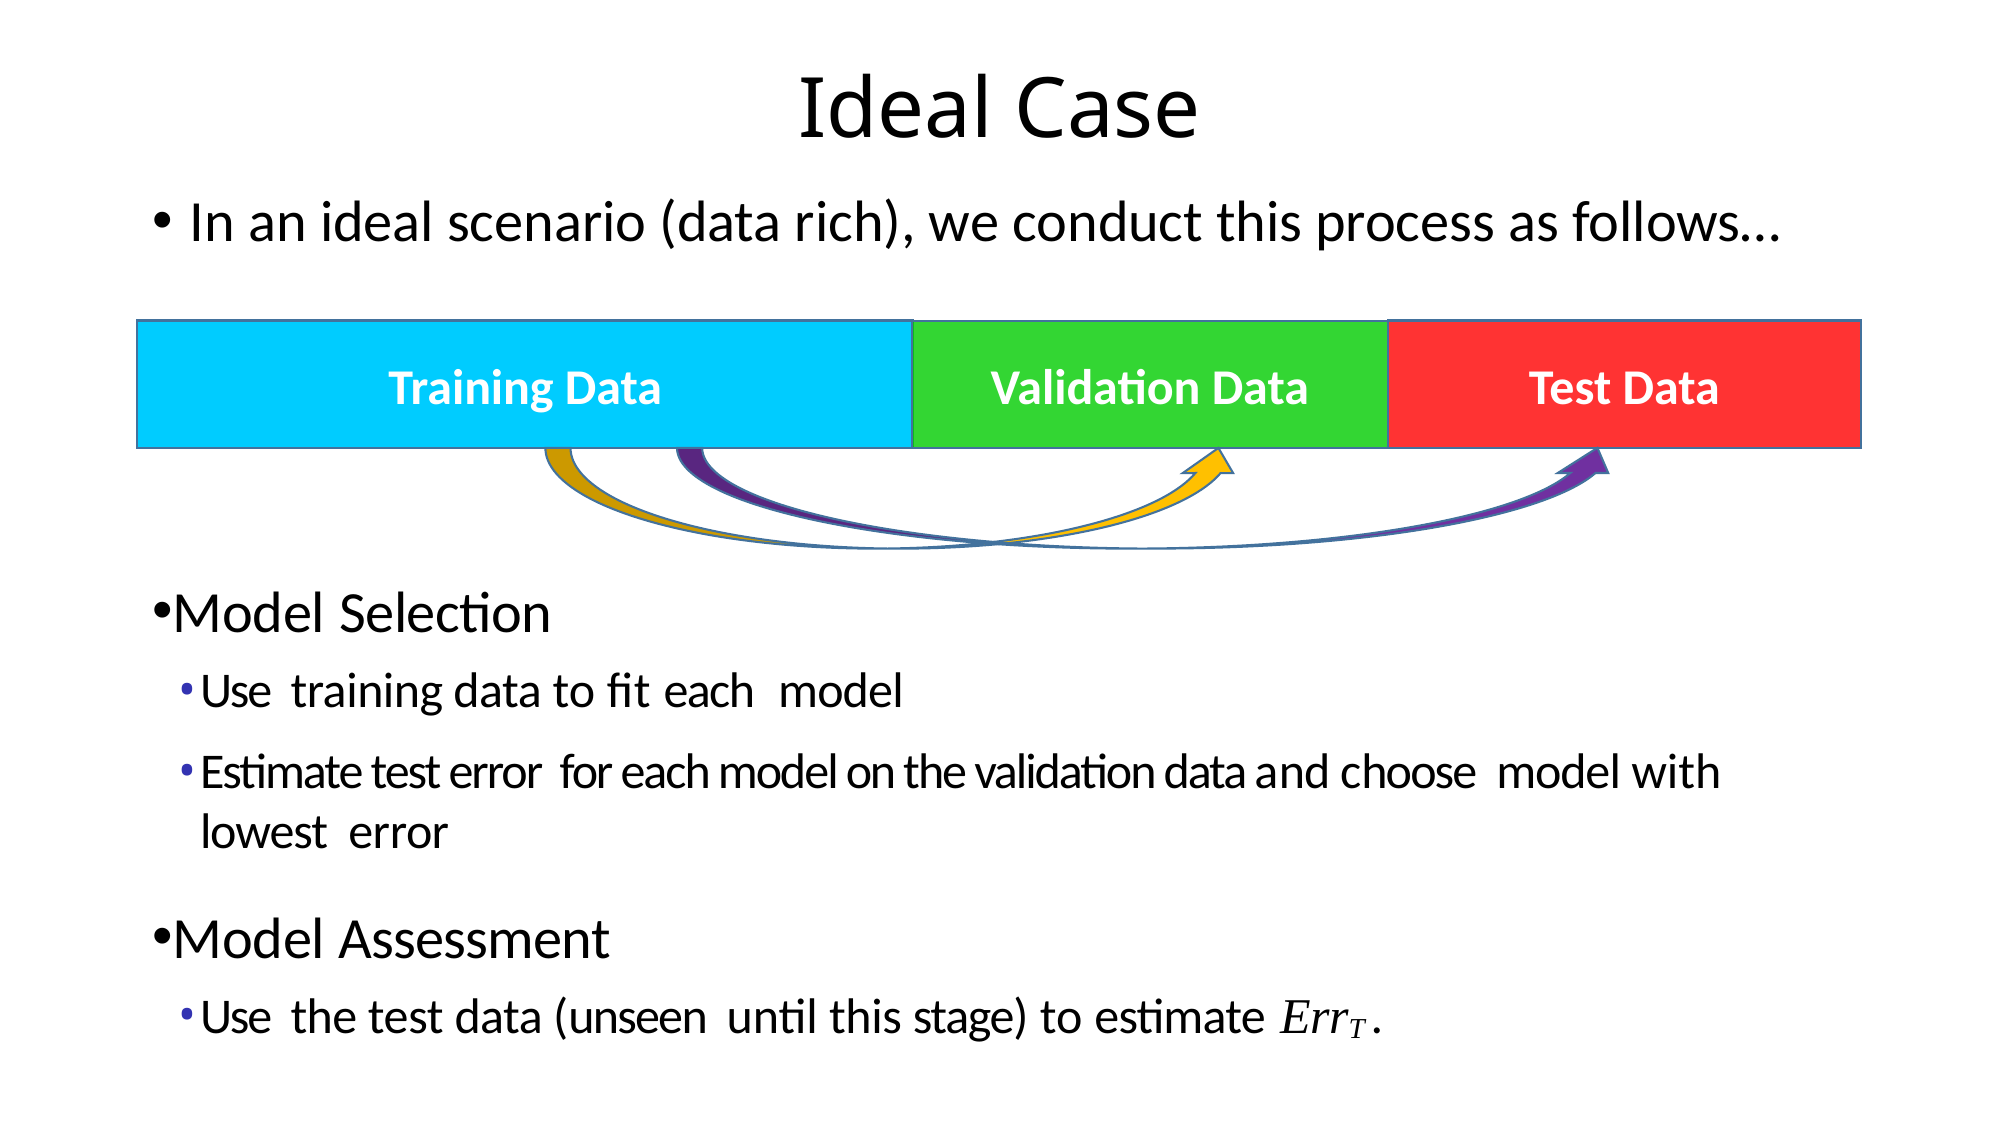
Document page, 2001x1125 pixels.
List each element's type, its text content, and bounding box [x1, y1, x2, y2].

text_box [675, 446, 1610, 550]
list In an ideal scenario (data rich), we conduct this process as follows… Model Selection Use training data to fit each model Estimate test error for each model on the validation data and choose model with lowest error Model Assessment Use the test data (unseen until this stage) to estimate ErrT . [137, 184, 1863, 1014]
title Ideal Case [137, 2, 1863, 184]
text_box [995, 446, 1235, 543]
text_box Validation Data [911, 320, 1387, 449]
text_box [544, 446, 994, 550]
text_box Training Data [136, 319, 914, 449]
text_box Test Data [1387, 319, 1862, 449]
